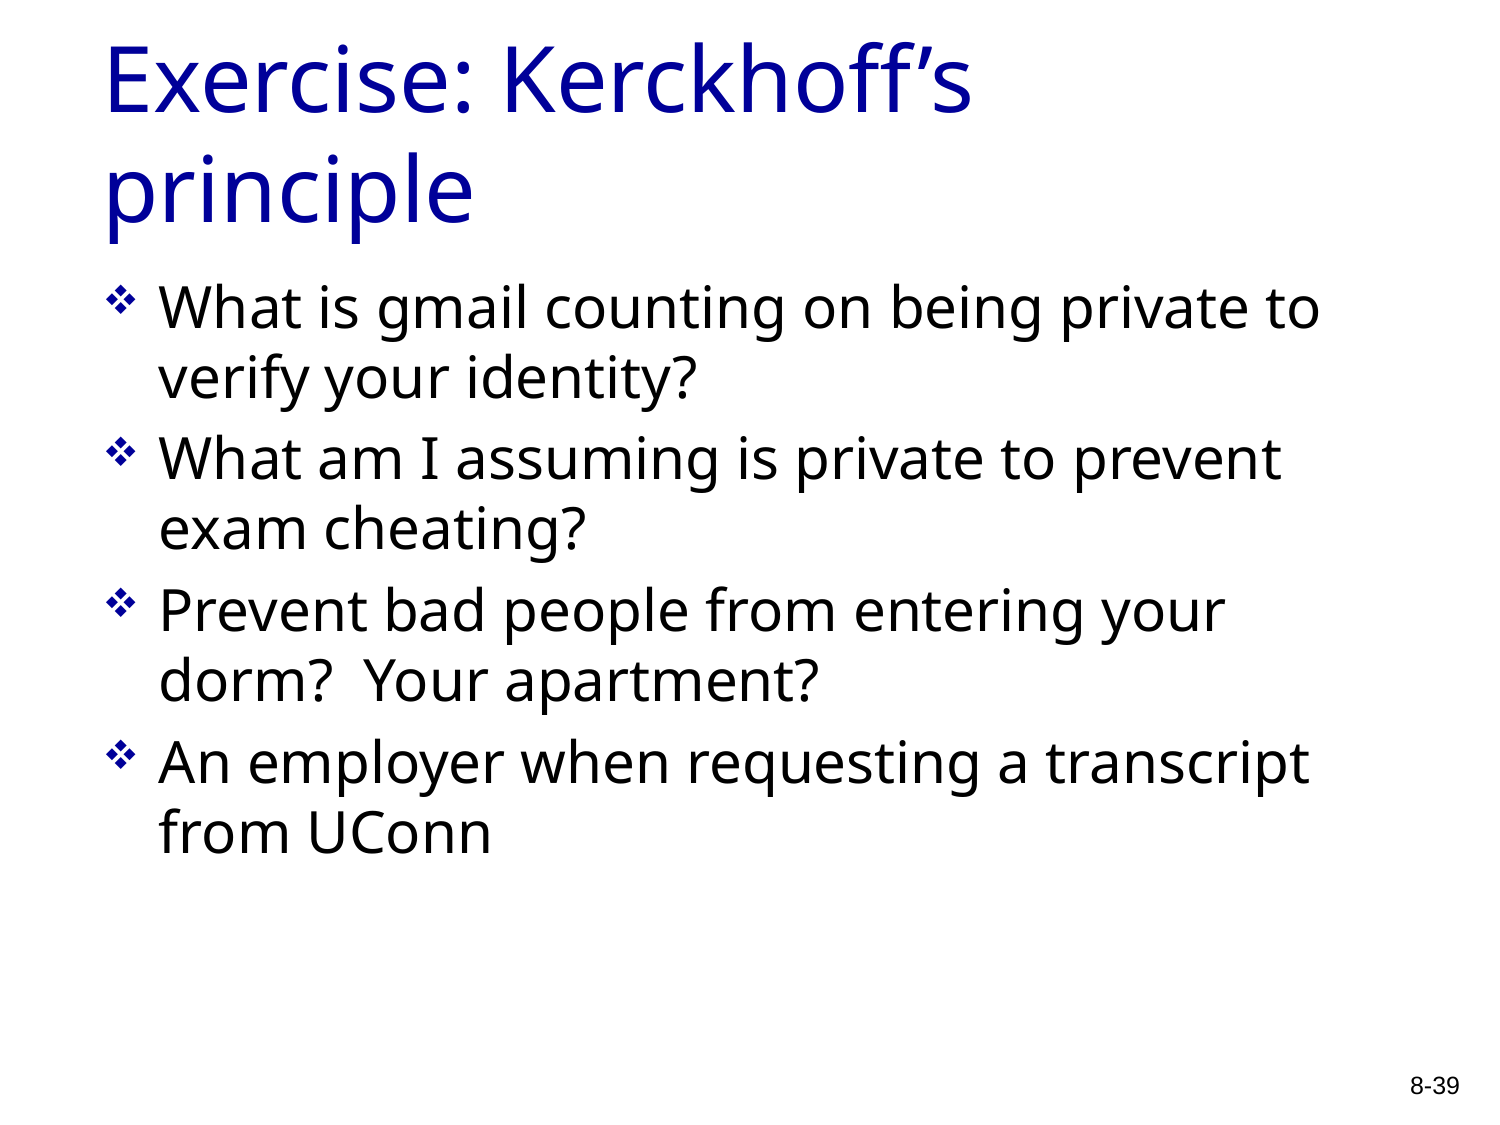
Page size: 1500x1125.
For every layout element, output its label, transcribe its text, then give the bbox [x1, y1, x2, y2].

list What is gmail counting on being private to verify your identity? What am I assuming is private to prevent exam cheating? Prevent bad people from entering your dorm? Your apartment? An employer when requesting a transcript from UConn [87, 262, 1363, 1026]
title Exercise: Kerckhoff’s principle [87, 37, 1363, 226]
